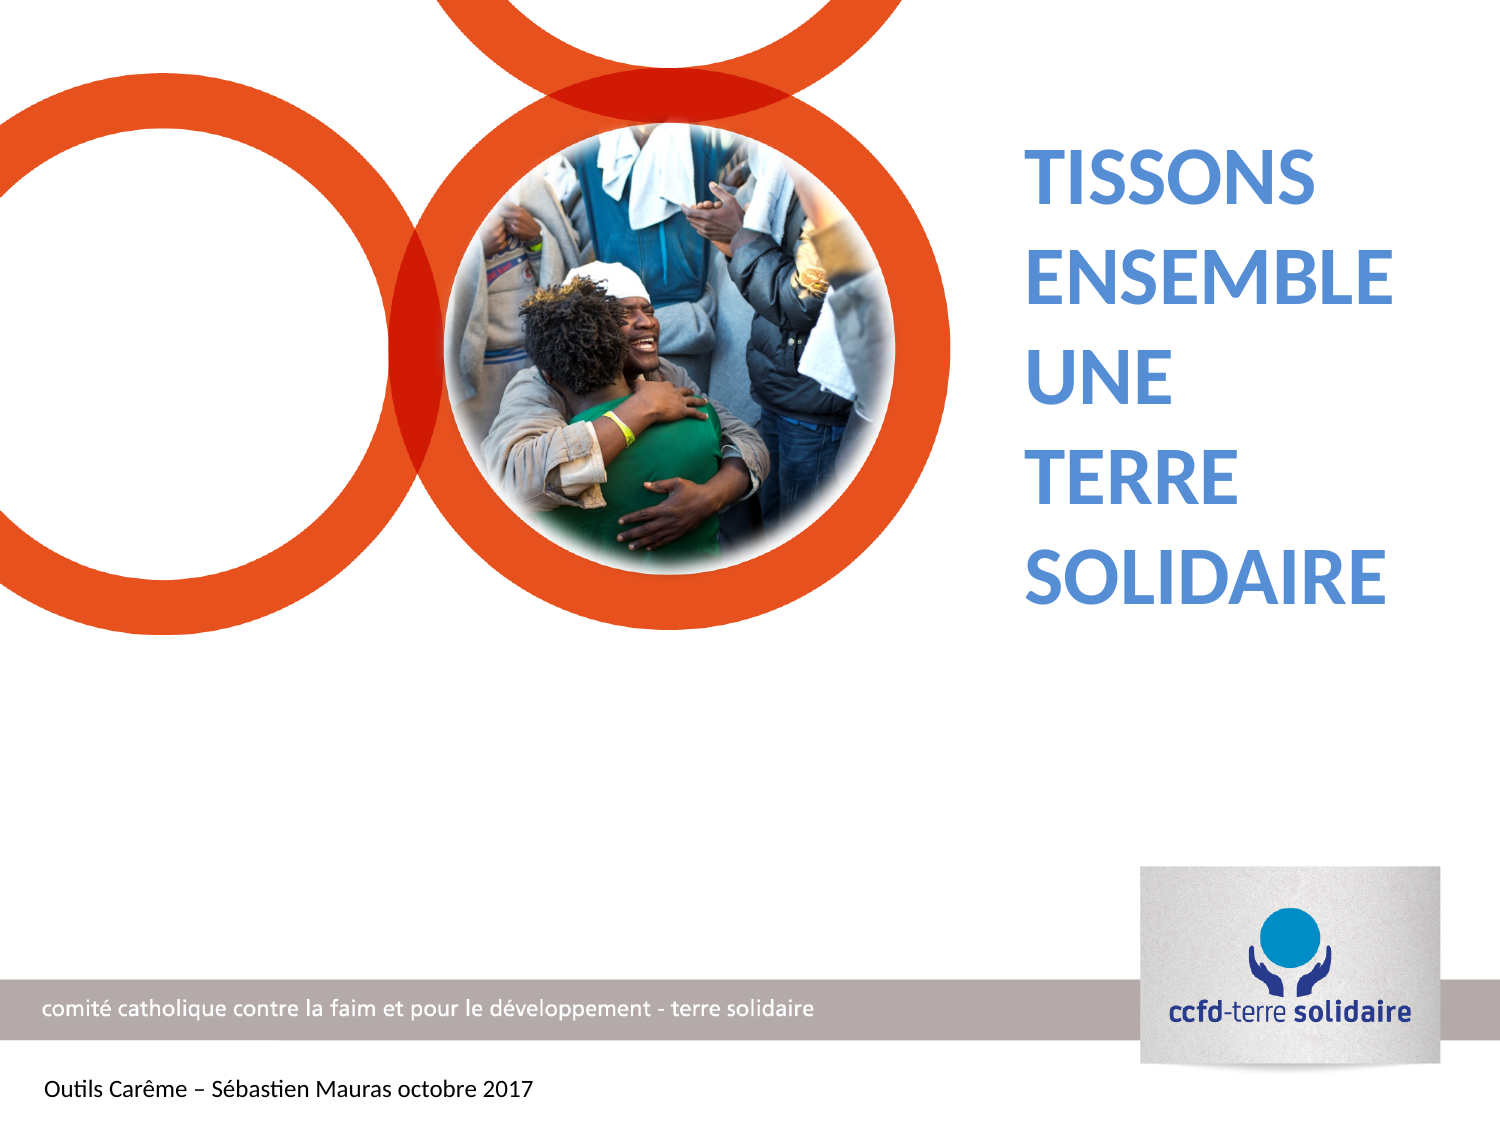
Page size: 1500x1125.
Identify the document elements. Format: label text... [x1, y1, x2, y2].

text_box Outils Carême – Sébastien Mauras octobre 2017 [29, 1065, 917, 1125]
text_box TISSONS ENSEMBLE UNE TERRE SOLIDAIRE [1009, 113, 1424, 629]
picture [0, 0, 1500, 1125]
